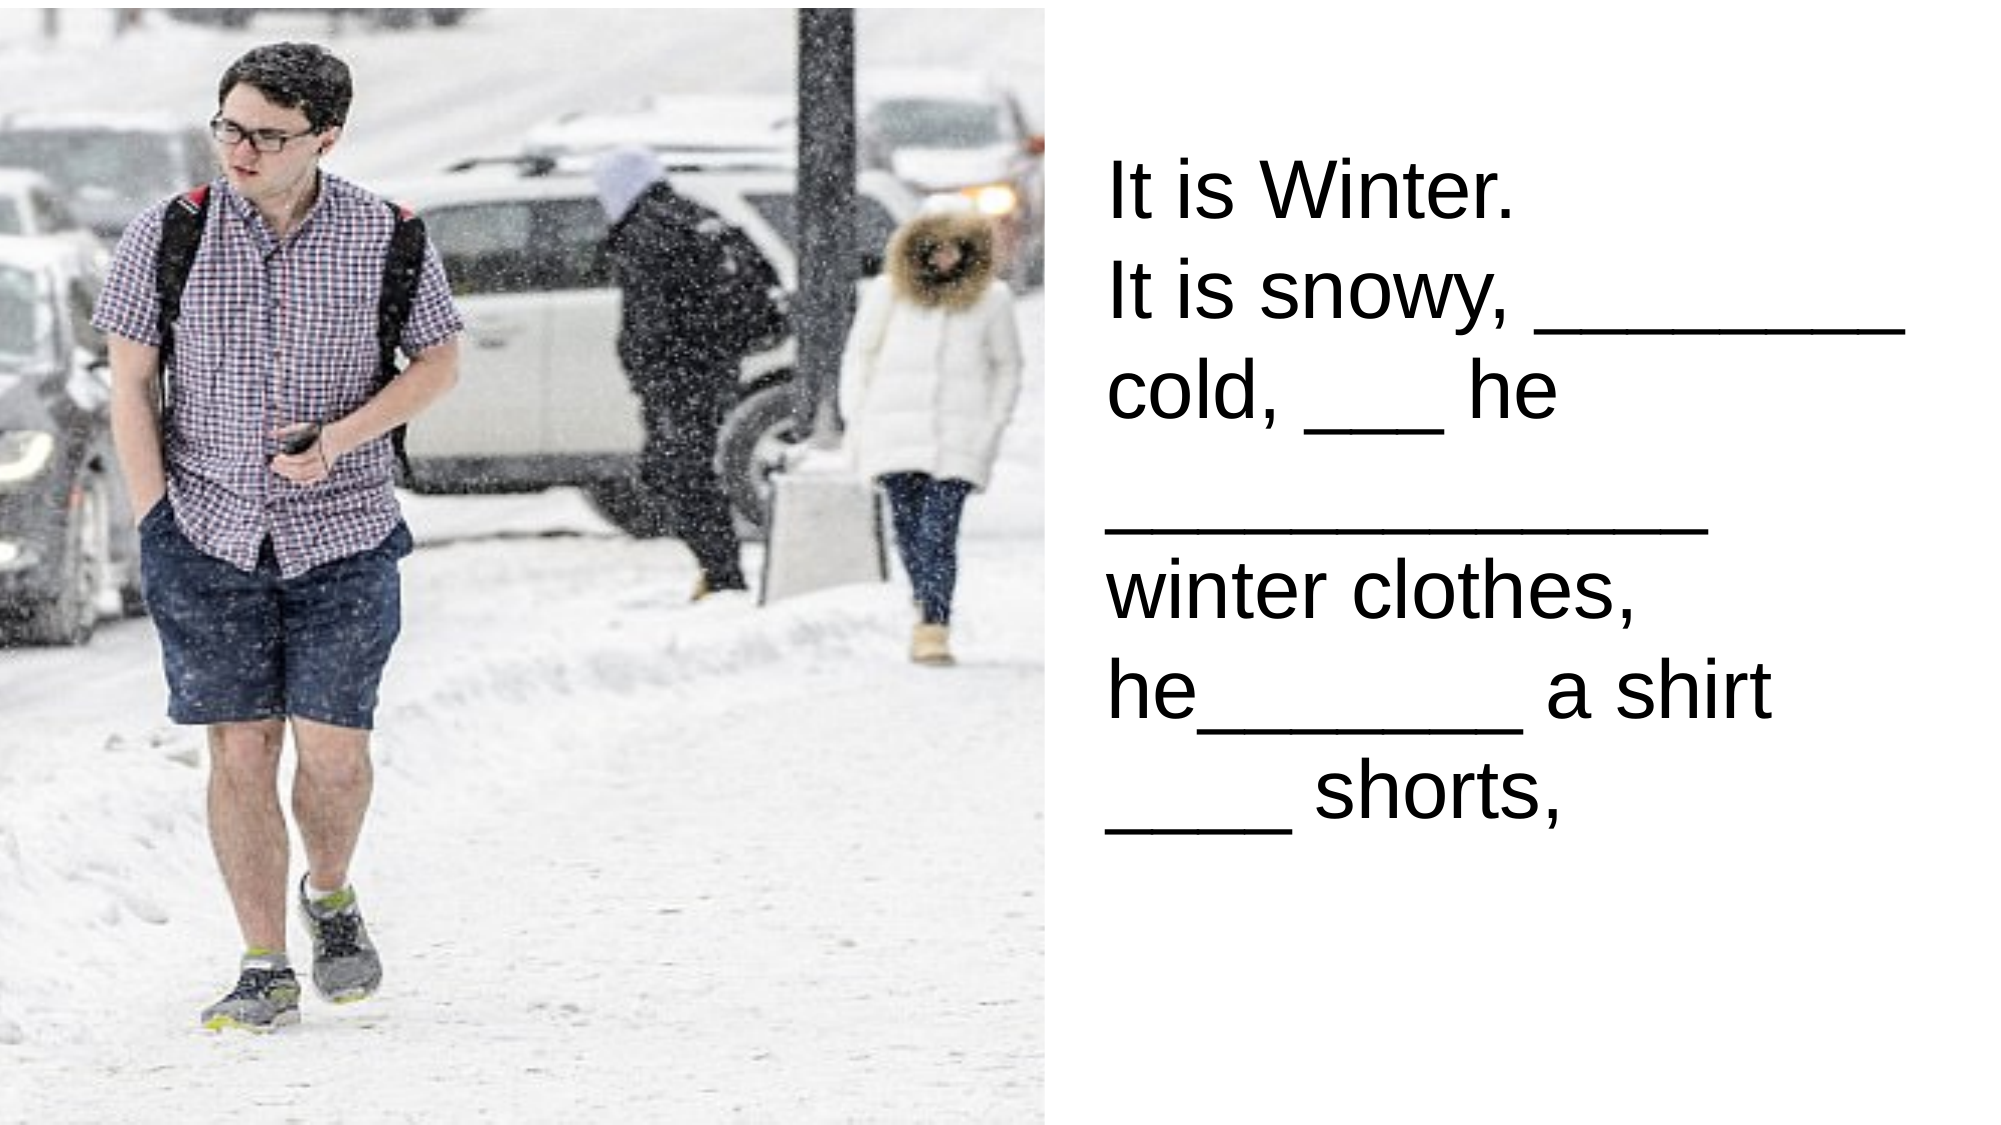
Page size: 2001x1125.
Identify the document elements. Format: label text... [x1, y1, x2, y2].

text_box It is Winter. It is snowy, ________ cold, ___ he _____________ winter clothes, he_______ a shirt ____ shorts, [1091, 127, 1950, 843]
picture [0, 0, 1045, 1125]
